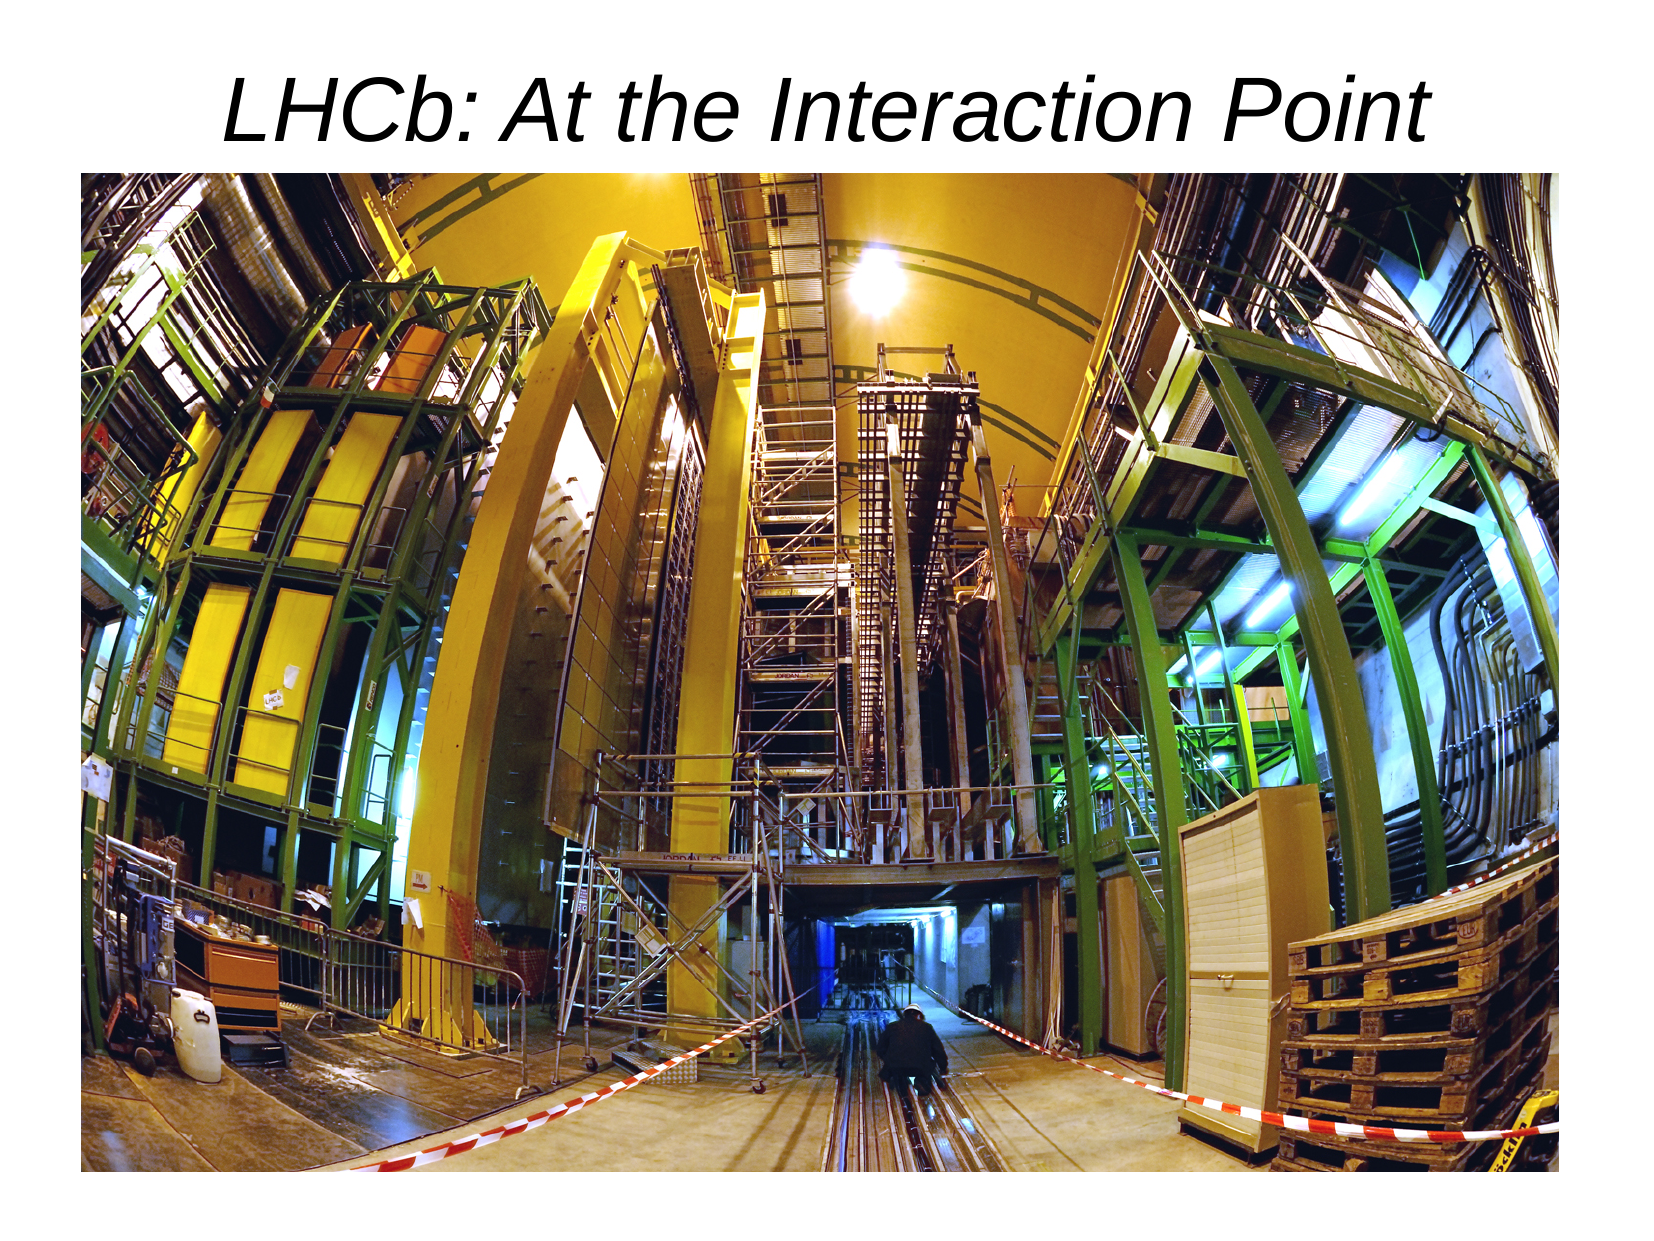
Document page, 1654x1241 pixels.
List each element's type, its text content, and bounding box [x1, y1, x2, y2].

picture [80, 173, 1560, 1172]
text_box LHCb: At the Interaction Point [0, 0, 1654, 207]
text_box [34, 204, 1620, 1197]
